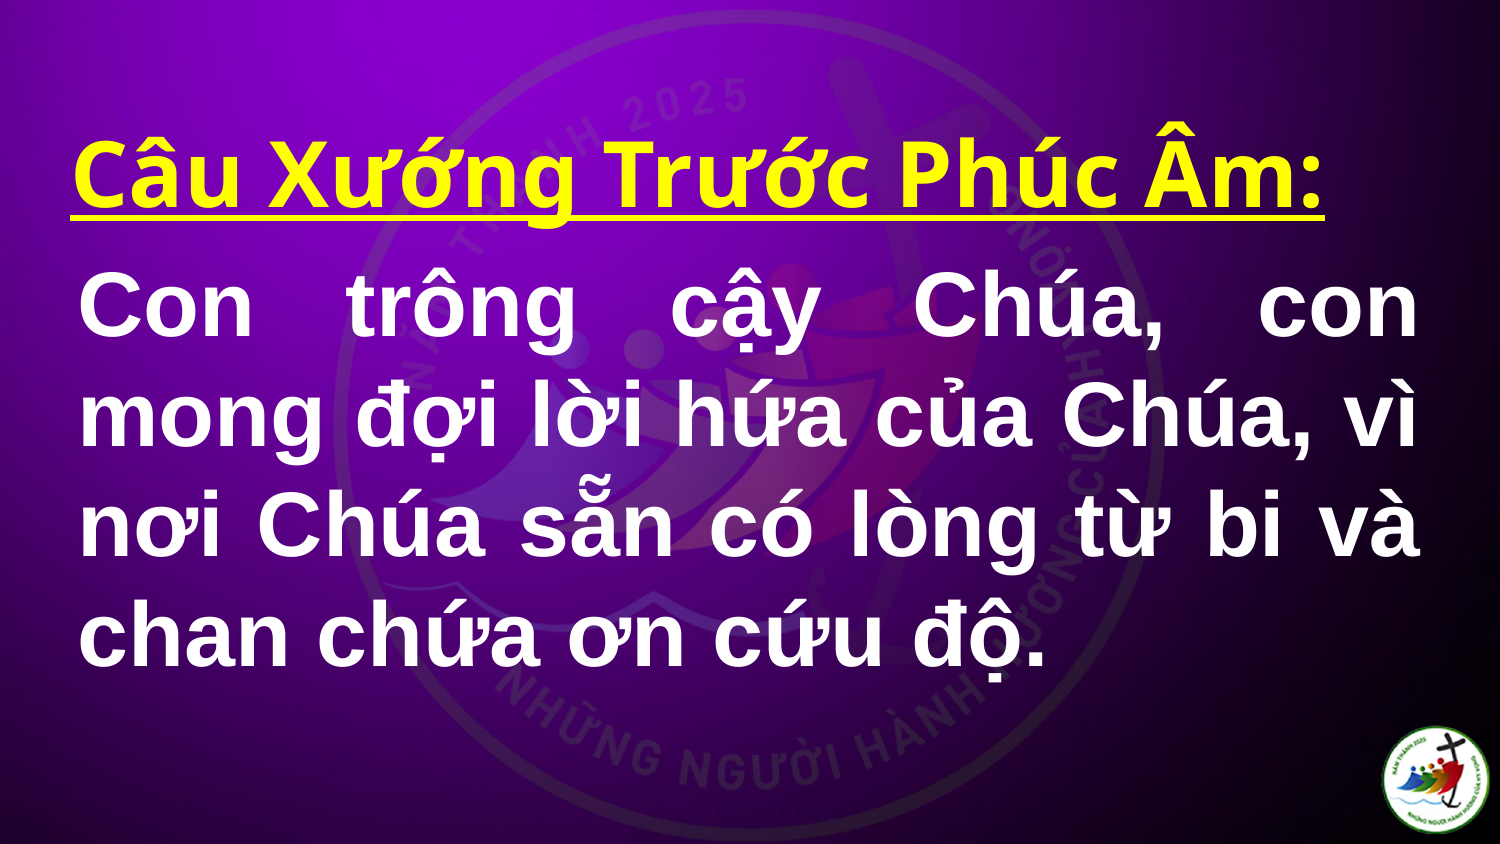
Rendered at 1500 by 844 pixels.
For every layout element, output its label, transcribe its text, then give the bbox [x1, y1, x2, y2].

title Con trông cậy Chúa, con mong đợi lời hứa của Chúa, vì nơi Chúa sẵn có lòng từ bi và chan chứa ơn cứu độ. [62, 171, 1438, 757]
text_box Câu Xướng Trước Phúc Âm: [55, 108, 1340, 234]
picture [0, 0, 1500, 844]
